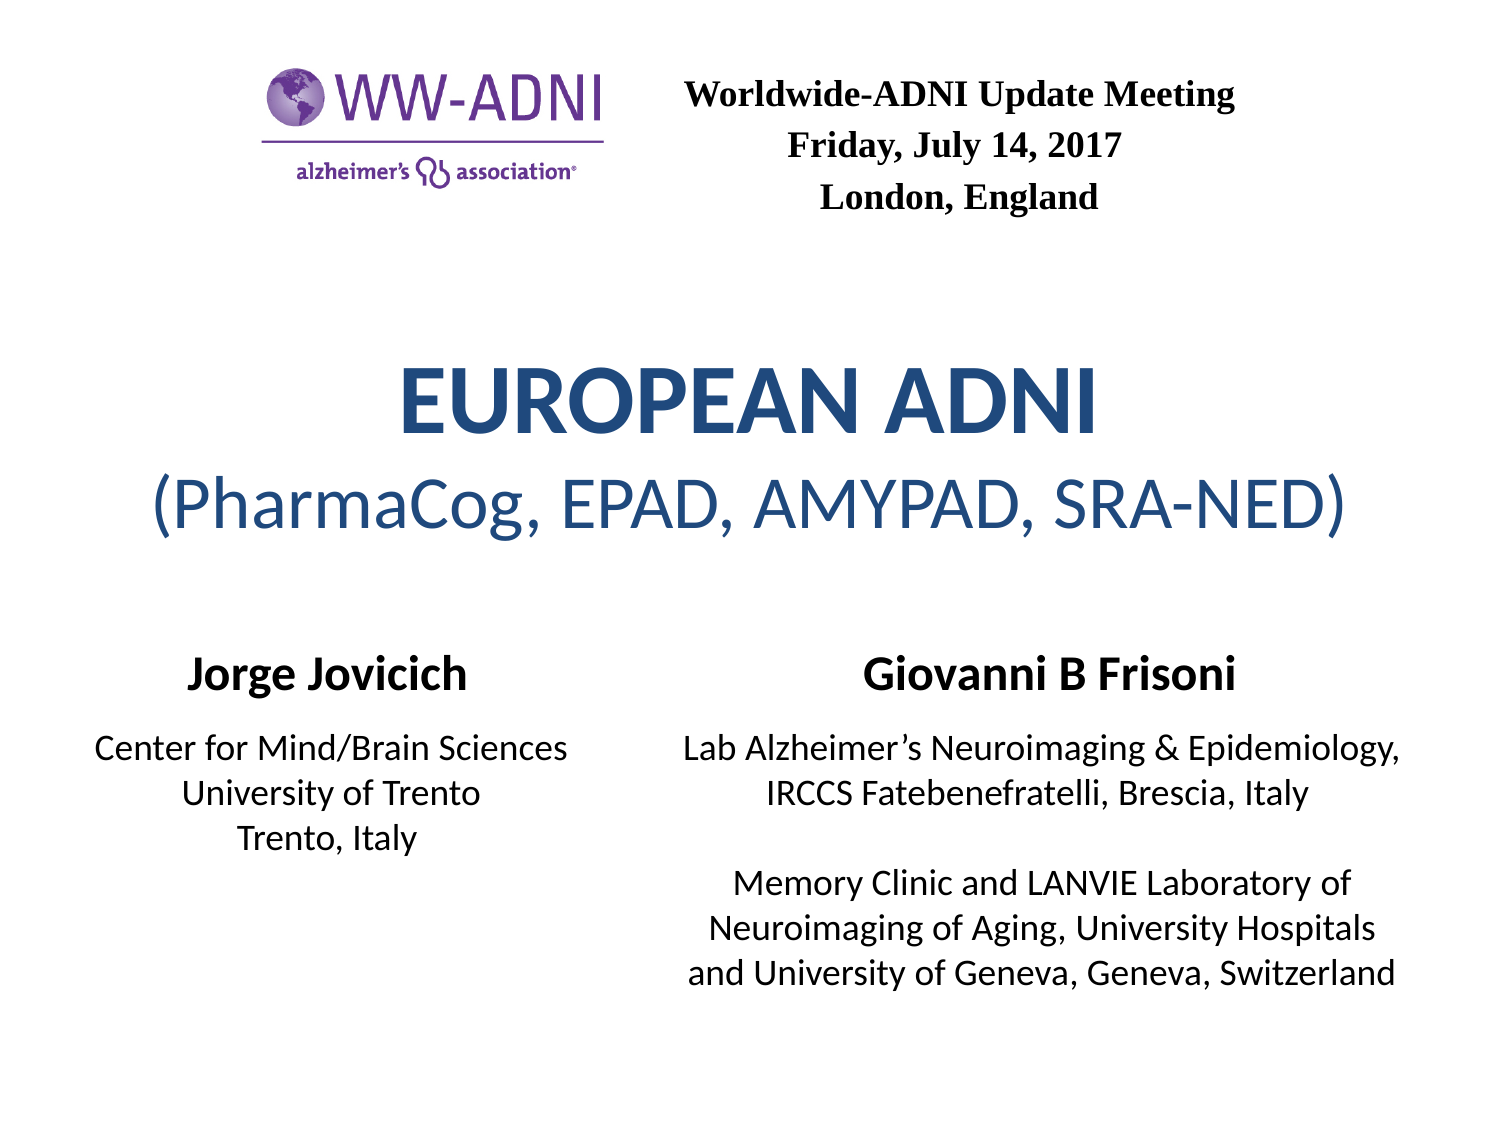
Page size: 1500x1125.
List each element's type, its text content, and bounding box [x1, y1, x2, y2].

text_box EUROPEAN ADNI (PharmaCog, EPAD, AMYPAD, SRA-NED) [0, 314, 1500, 563]
text_box Center for Mind/Brain Sciences University of Trento Trento, Italy [79, 715, 584, 866]
text_box Jorge Jovicich [172, 633, 483, 709]
picture [253, 54, 612, 203]
text_box Giovanni B Frisoni [848, 633, 1259, 709]
text_box Worldwide-ADNI Update Meeting Friday, July 14, 2017 London, England [584, 54, 1335, 225]
text_box Lab Alzheimer’s Neuroimaging & Epidemiology, IRCCS Fatebenefratelli, Brescia, Italy Memory Clinic and LANVIE Laboratory of Neuroimaging of Aging, University Hospitals and University of Geneva, Geneva, Switzerland [667, 715, 1418, 1001]
